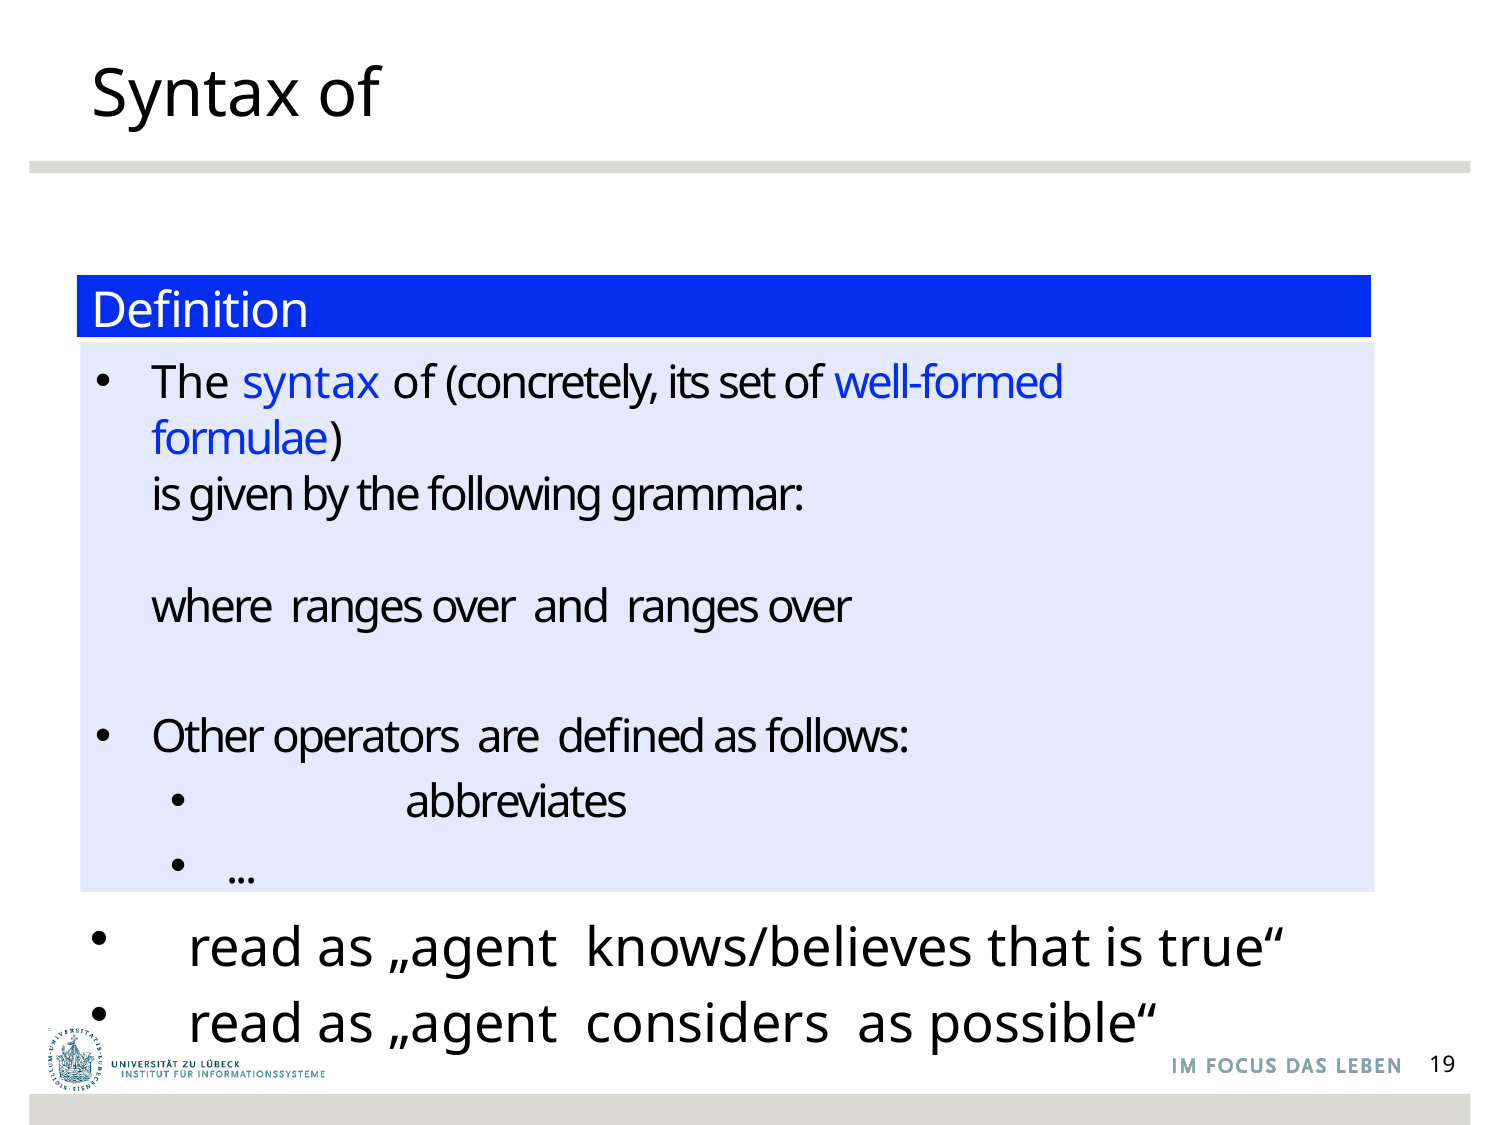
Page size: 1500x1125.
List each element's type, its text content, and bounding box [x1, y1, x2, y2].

slide_number 19 [1305, 1050, 1471, 1083]
picture [1173, 1058, 1305, 1073]
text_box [76, 274, 1375, 847]
